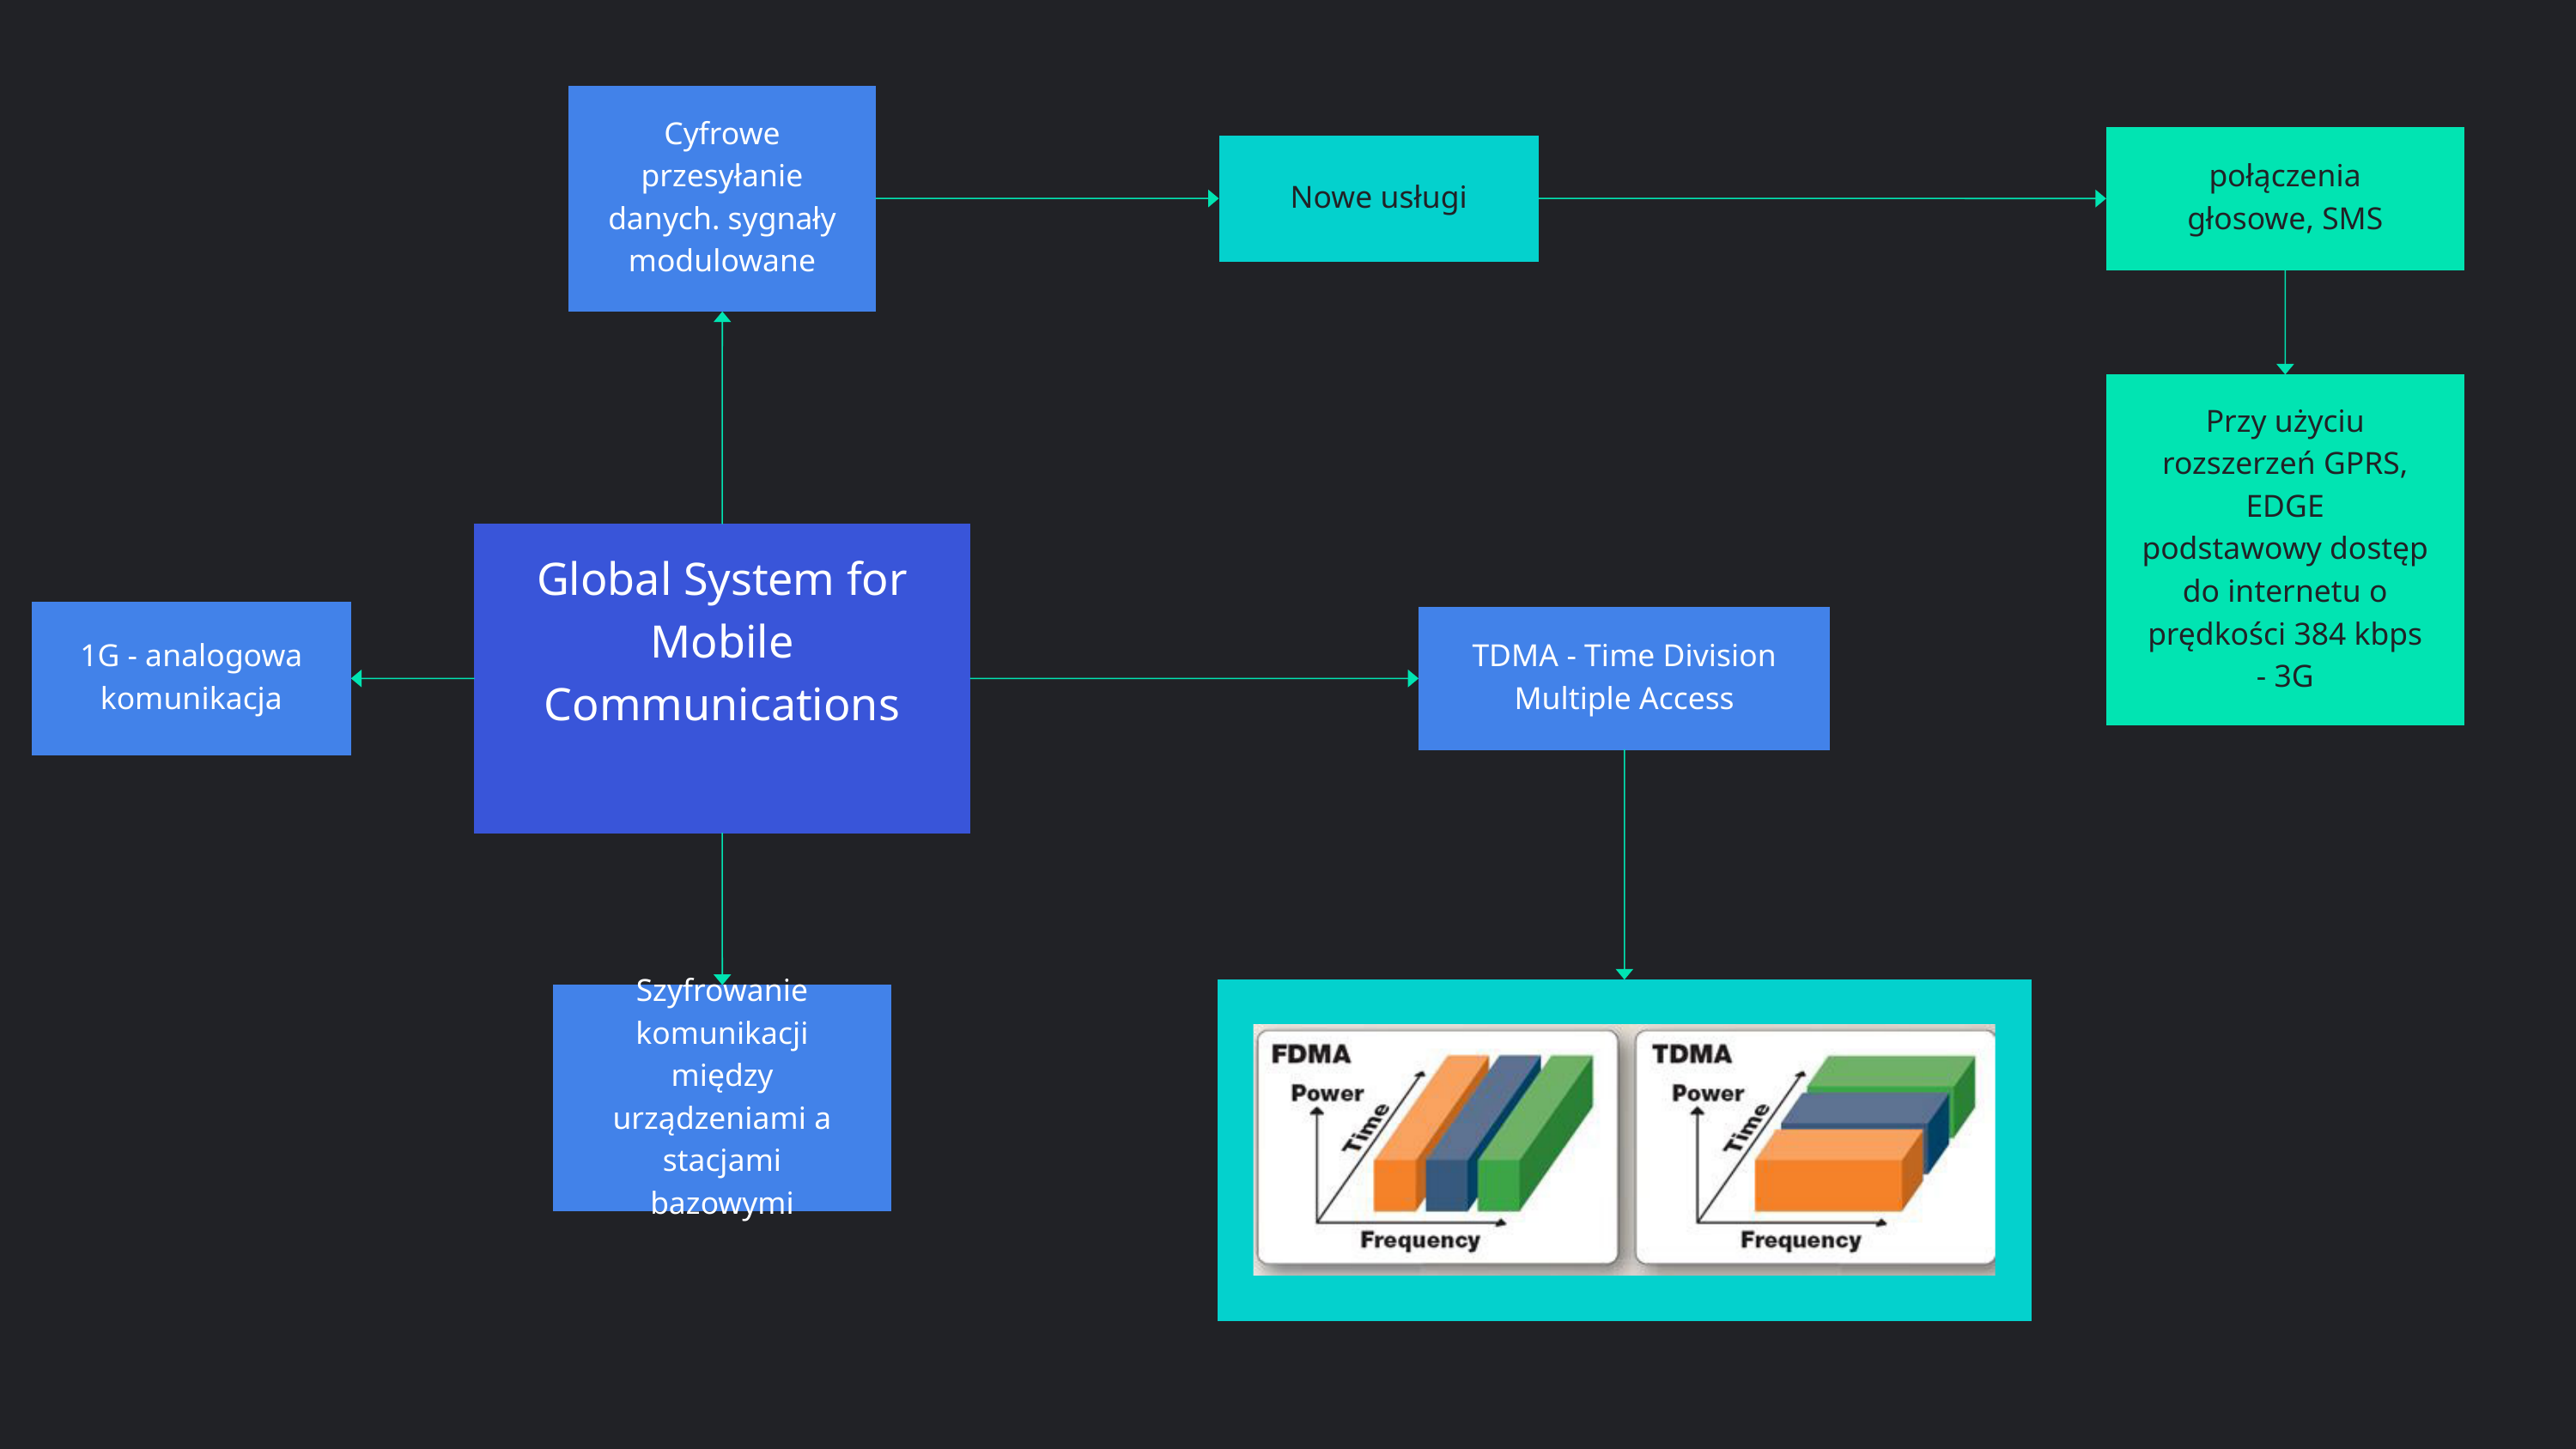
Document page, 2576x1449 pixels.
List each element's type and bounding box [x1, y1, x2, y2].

text_box [975, 670, 1413, 688]
text_box [1615, 757, 1634, 978]
text_box [1543, 189, 2101, 208]
text_box [1418, 606, 1831, 750]
text_box [473, 523, 971, 834]
text_box [2105, 126, 2464, 270]
text_box [713, 318, 732, 522]
text_box [568, 85, 877, 312]
text_box [713, 840, 732, 983]
text_box [880, 189, 1214, 208]
text_box [552, 985, 892, 1211]
text_box [2276, 277, 2294, 373]
text_box [355, 670, 469, 688]
text_box [1218, 135, 1540, 262]
text_box [2105, 373, 2464, 726]
text_box [31, 601, 351, 755]
text_box [1217, 979, 2032, 1321]
